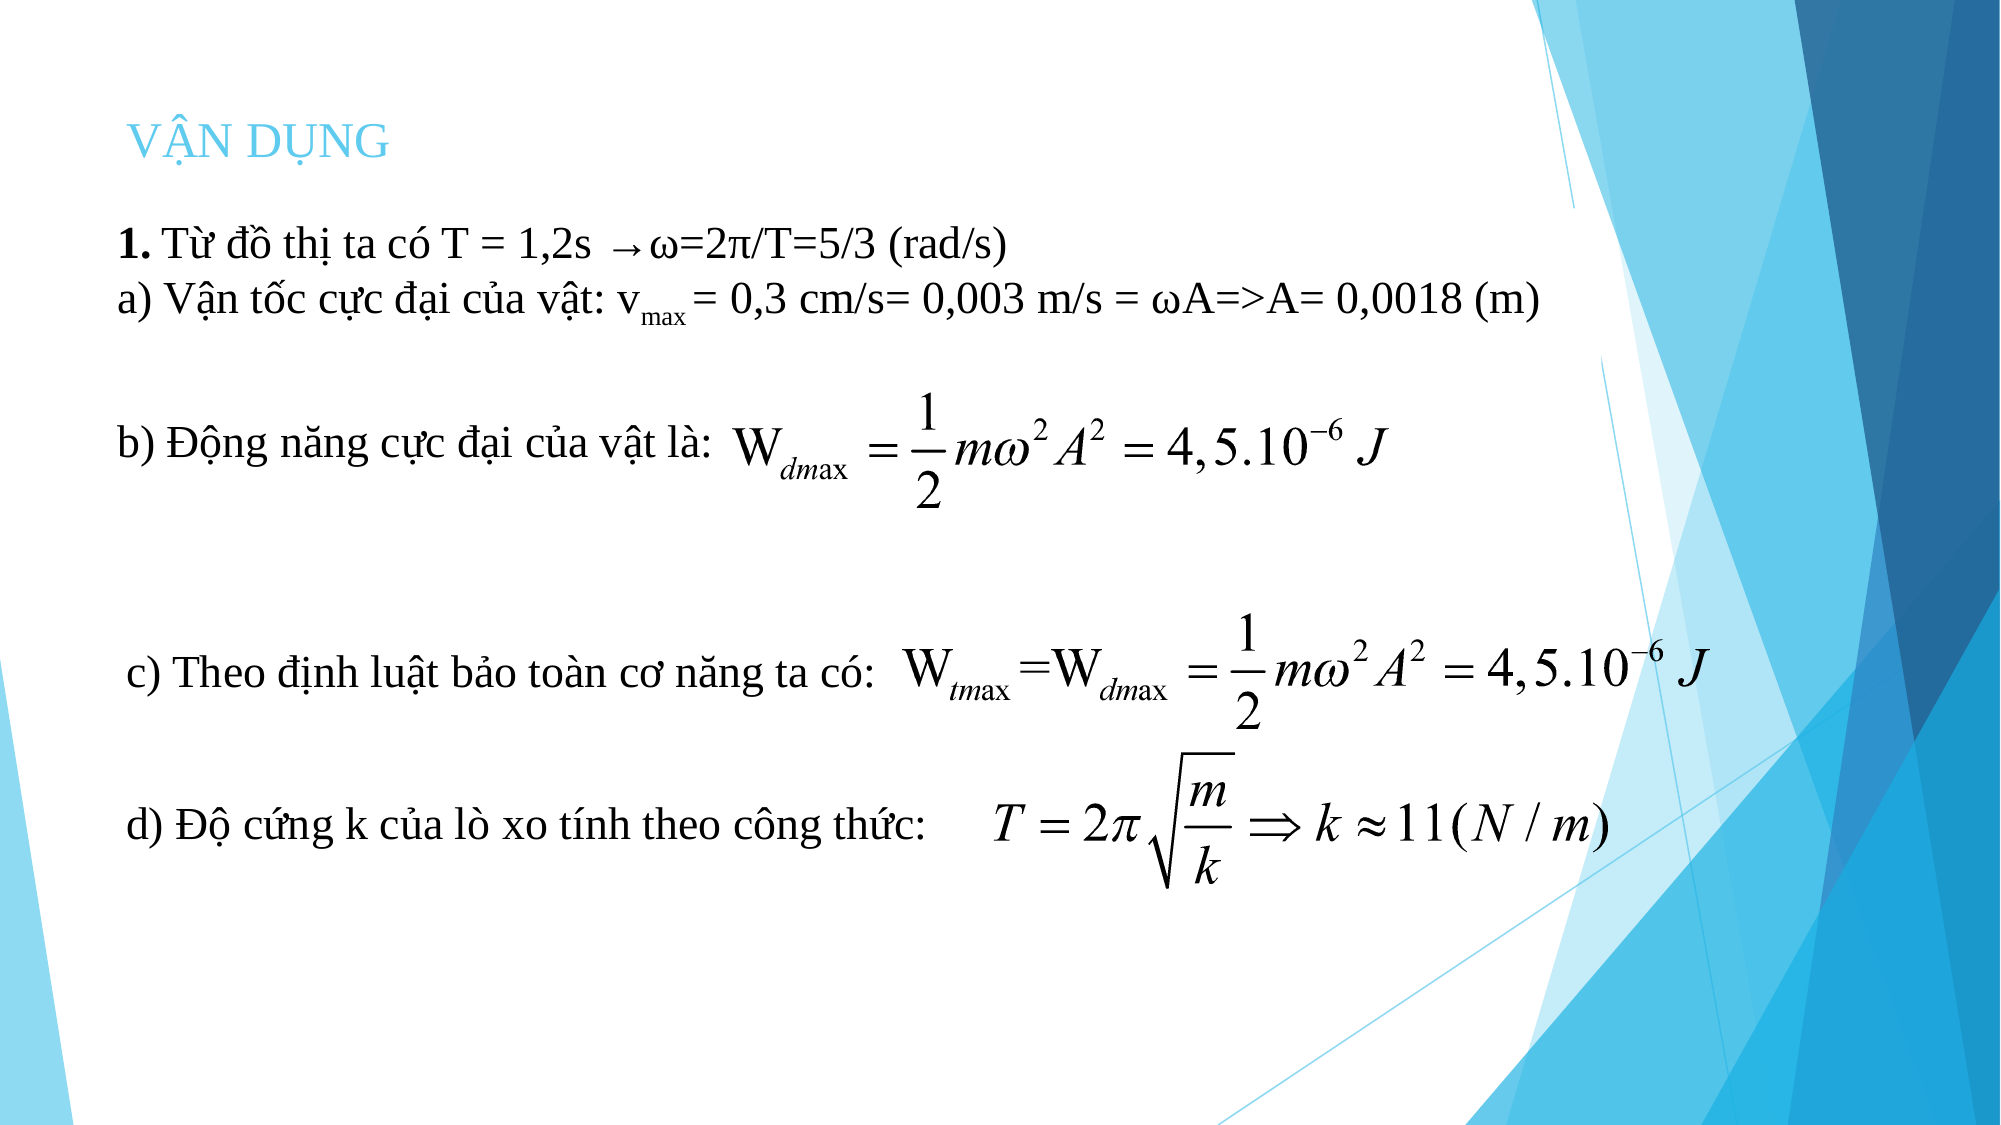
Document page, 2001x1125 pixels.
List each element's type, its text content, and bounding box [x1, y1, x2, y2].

title VẬN DỤNG [111, 99, 1522, 185]
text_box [101, 377, 1401, 520]
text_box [110, 729, 1682, 901]
text_box 1. Từ đồ thị ta có T = 1,2s →ω=2π/T=5/3 (rad/s) a) Vận tốc cực đại của vật: vmax = 0,3 cm/s= 0,003 m/s = ωA=>A= 0,0018 (m) [101, 208, 1602, 391]
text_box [110, 578, 1720, 761]
